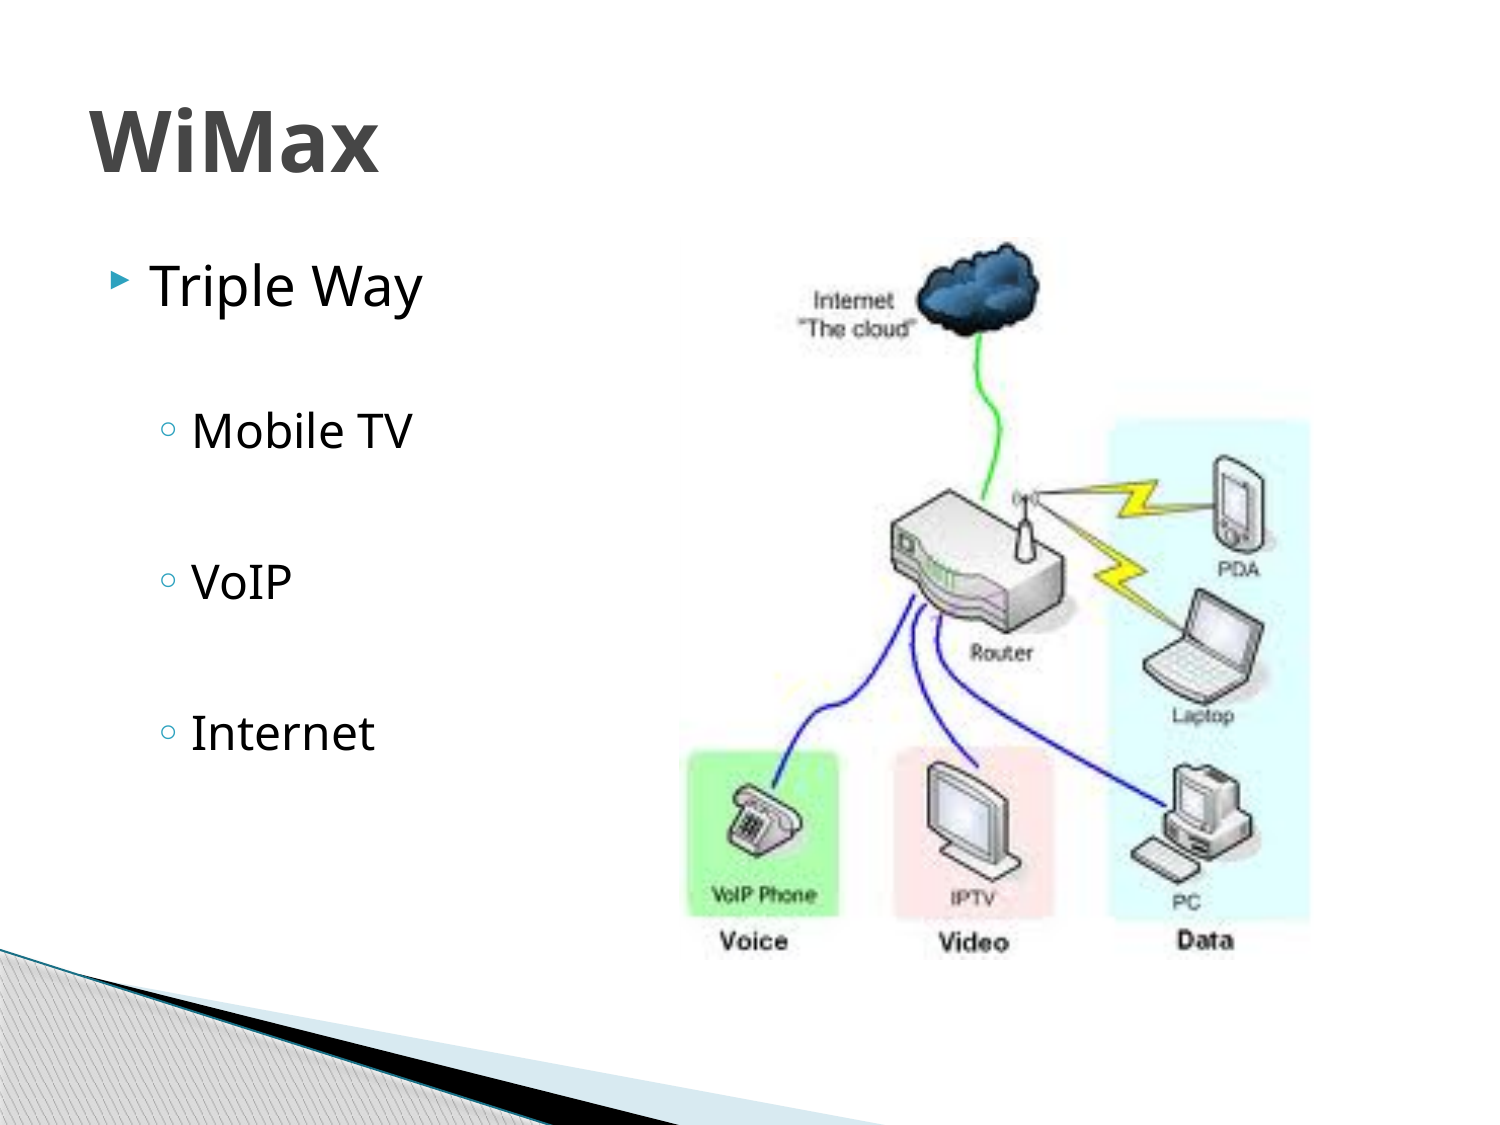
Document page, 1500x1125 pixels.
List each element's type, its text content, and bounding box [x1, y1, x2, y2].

list Triple Way Mobile TV VoIP Internet [75, 243, 1425, 986]
picture [678, 236, 1323, 960]
title WiMax [75, 45, 1425, 233]
